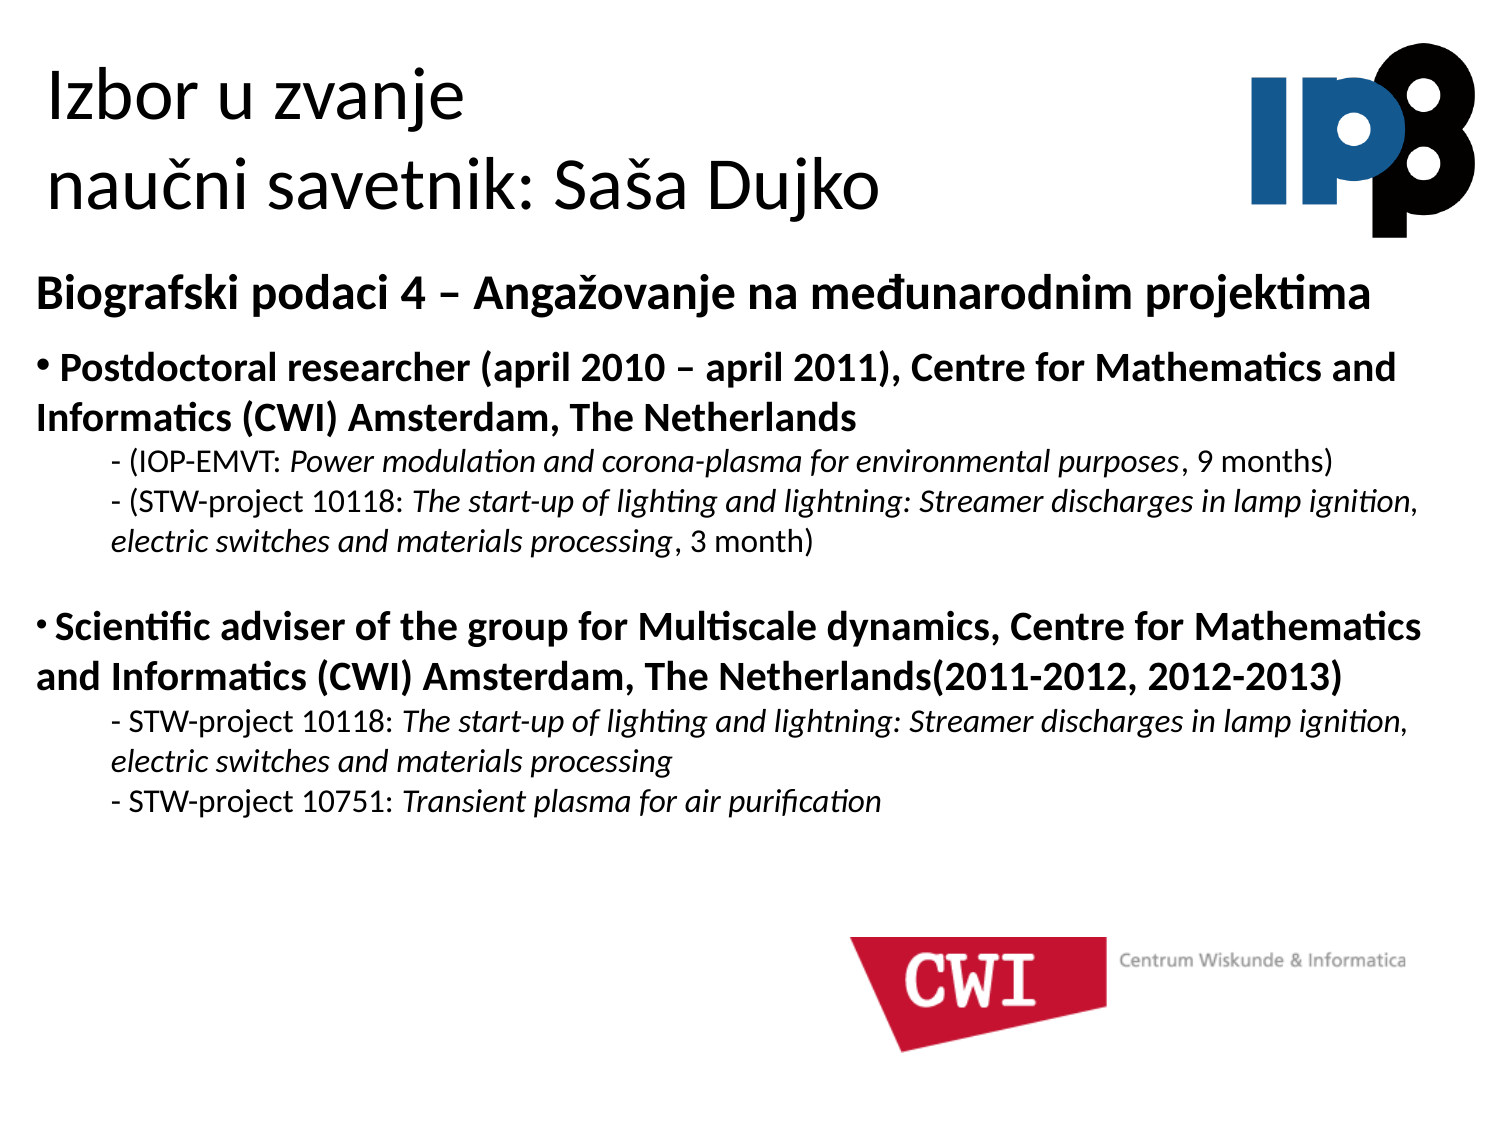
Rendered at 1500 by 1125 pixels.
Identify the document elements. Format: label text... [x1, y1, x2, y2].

picture [1250, 43, 1476, 238]
text_box Izbor u zvanje naučni savetnik: Saša Dujko [31, 37, 897, 233]
text_box Biografski podaci 4 – Angažovanje na međunarodnim projektima Postdoctoral researcher (april 2010 – april 2011), Centre for Mathematics and Informatics (CWI) Amsterdam, The Netherlands - (IOP-EMVT: Power modulation and corona-plasma for environmental purposes, 9 months) - (STW-project 10118: The start-up of lighting and lightning: Streamer discharges in lamp ignition, electric switches and materials processing, 3 month) Scientific adviser of the group for Multiscale dynamics, Centre for Mathematics and Informatics (CWI) Amsterdam, The Netherlands(2011-2012, 2012-2013) - STW-project 10118: The start-up of lighting and lightning: Streamer discharges in lamp ignition, electric switches and materials processing - STW-project 10751: Transient plasma for air purification [21, 251, 1497, 917]
picture [849, 937, 1472, 1054]
